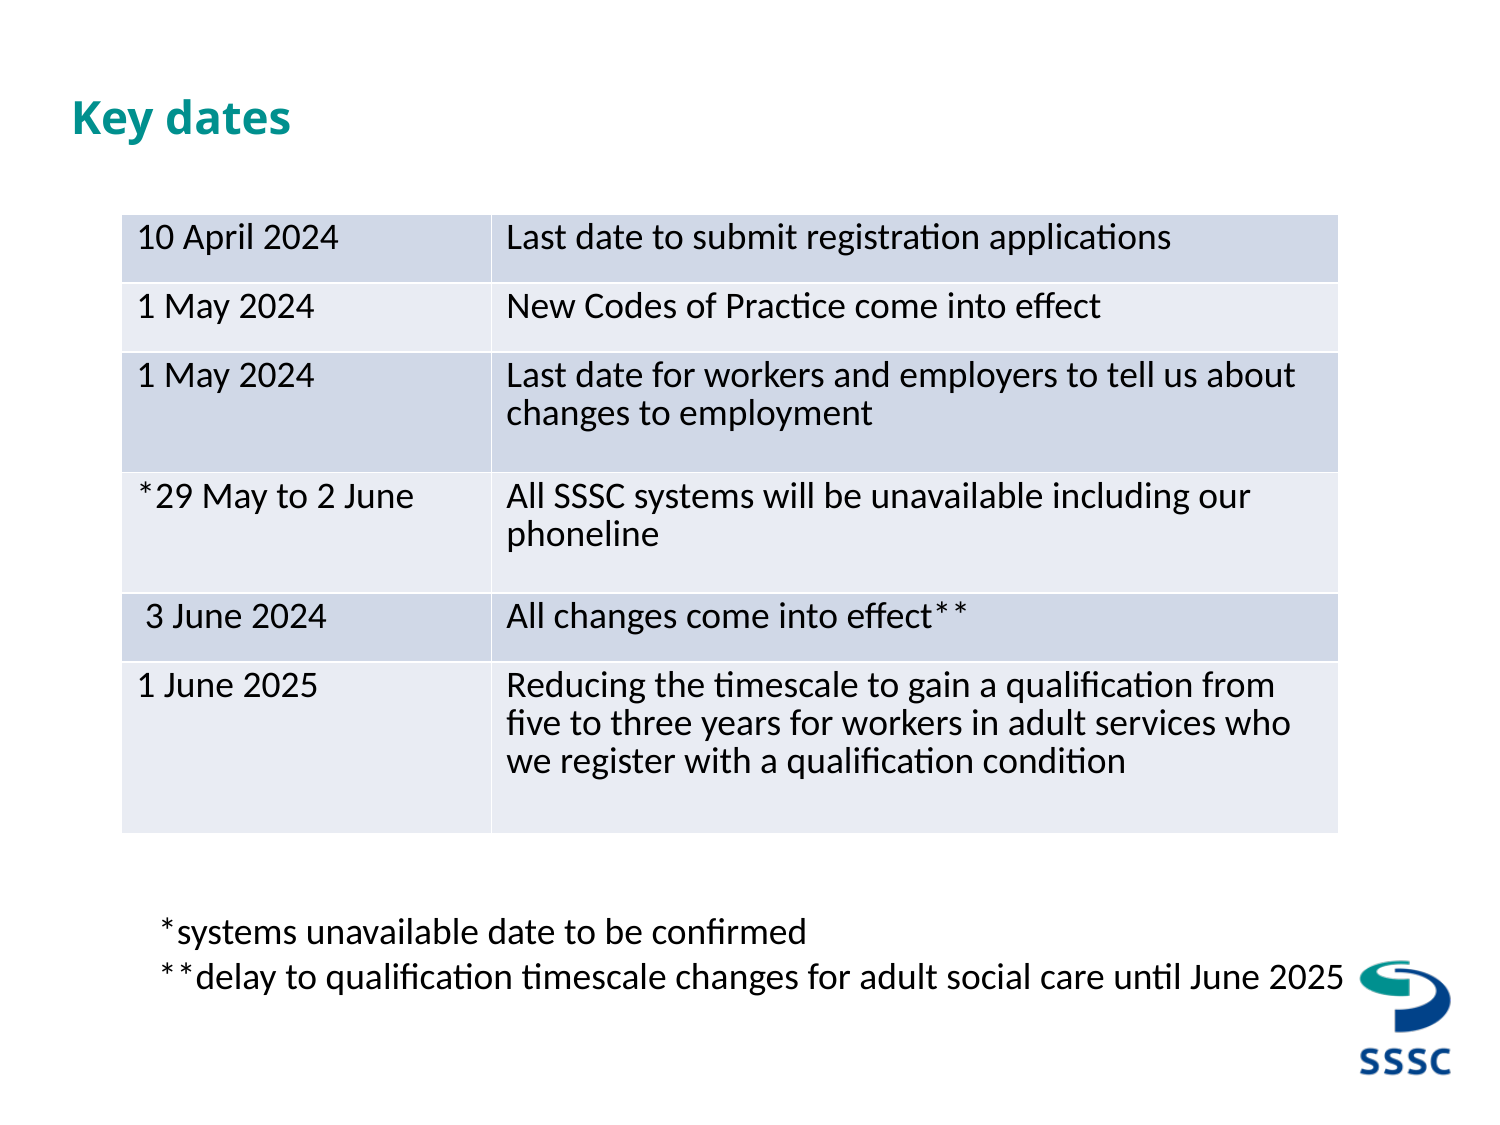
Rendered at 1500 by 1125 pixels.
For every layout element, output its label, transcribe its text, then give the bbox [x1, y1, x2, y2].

table_cell 1 June 2025 [122, 663, 491, 833]
table_cell All SSSC systems will be unavailable including our phoneline [492, 473, 1338, 592]
table_cell 3 June 2024 [122, 594, 491, 661]
table_header 10 April 2024 [122, 215, 491, 282]
table_cell All changes come into effect** [492, 594, 1338, 661]
title Key dates [55, 81, 1391, 152]
table_cell 1 May 2024 [122, 353, 491, 472]
table_cell New Codes of Practice come into effect [492, 284, 1338, 351]
table_cell Reducing the timescale to gain a qualification from five to three years for workers in adult services who we register with a qualification condition [492, 663, 1338, 833]
table_cell *29 May to 2 June [122, 473, 491, 592]
picture [1311, 911, 1500, 1125]
table_cell Last date for workers and employers to tell us about changes to employment [492, 353, 1338, 472]
text_box *systems unavailable date to be confirmed **delay to qualification timescale changes for adult social care until June 2025 [143, 899, 1362, 1005]
table_header Last date to submit registration applications [492, 215, 1338, 282]
table_cell 1 May 2024 [122, 284, 491, 351]
